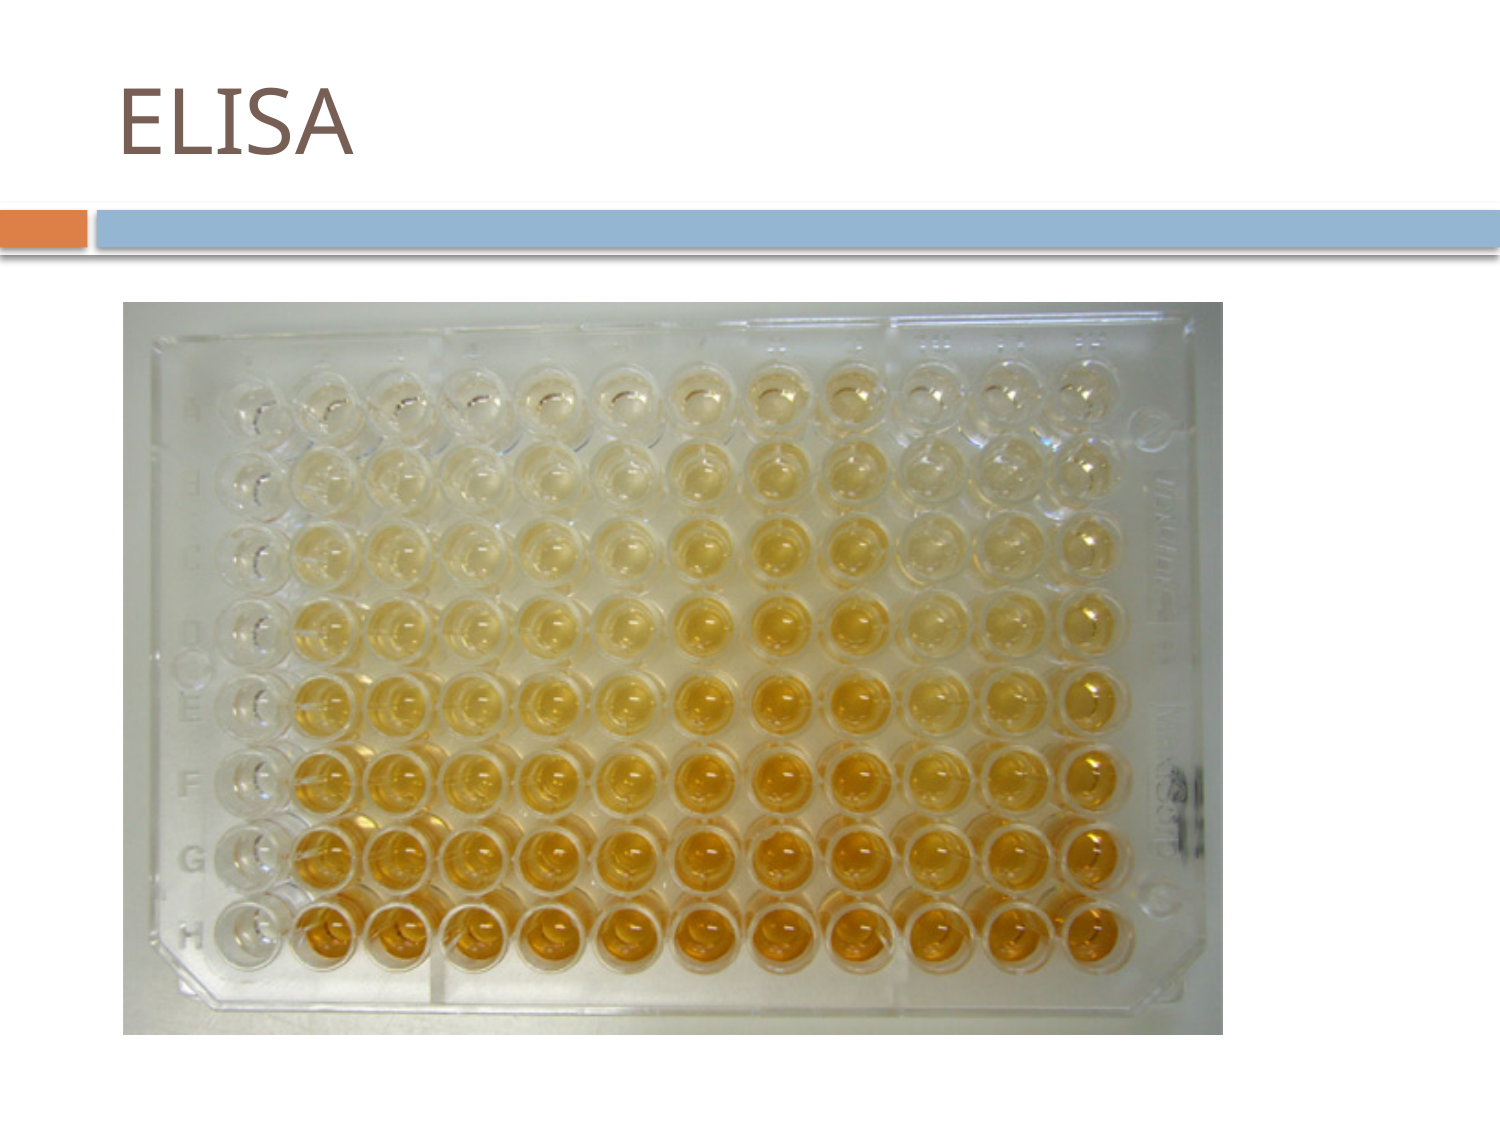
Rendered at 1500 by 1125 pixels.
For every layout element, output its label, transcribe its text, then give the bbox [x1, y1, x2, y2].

picture [123, 302, 1223, 1036]
title ELISA [100, 37, 1438, 200]
